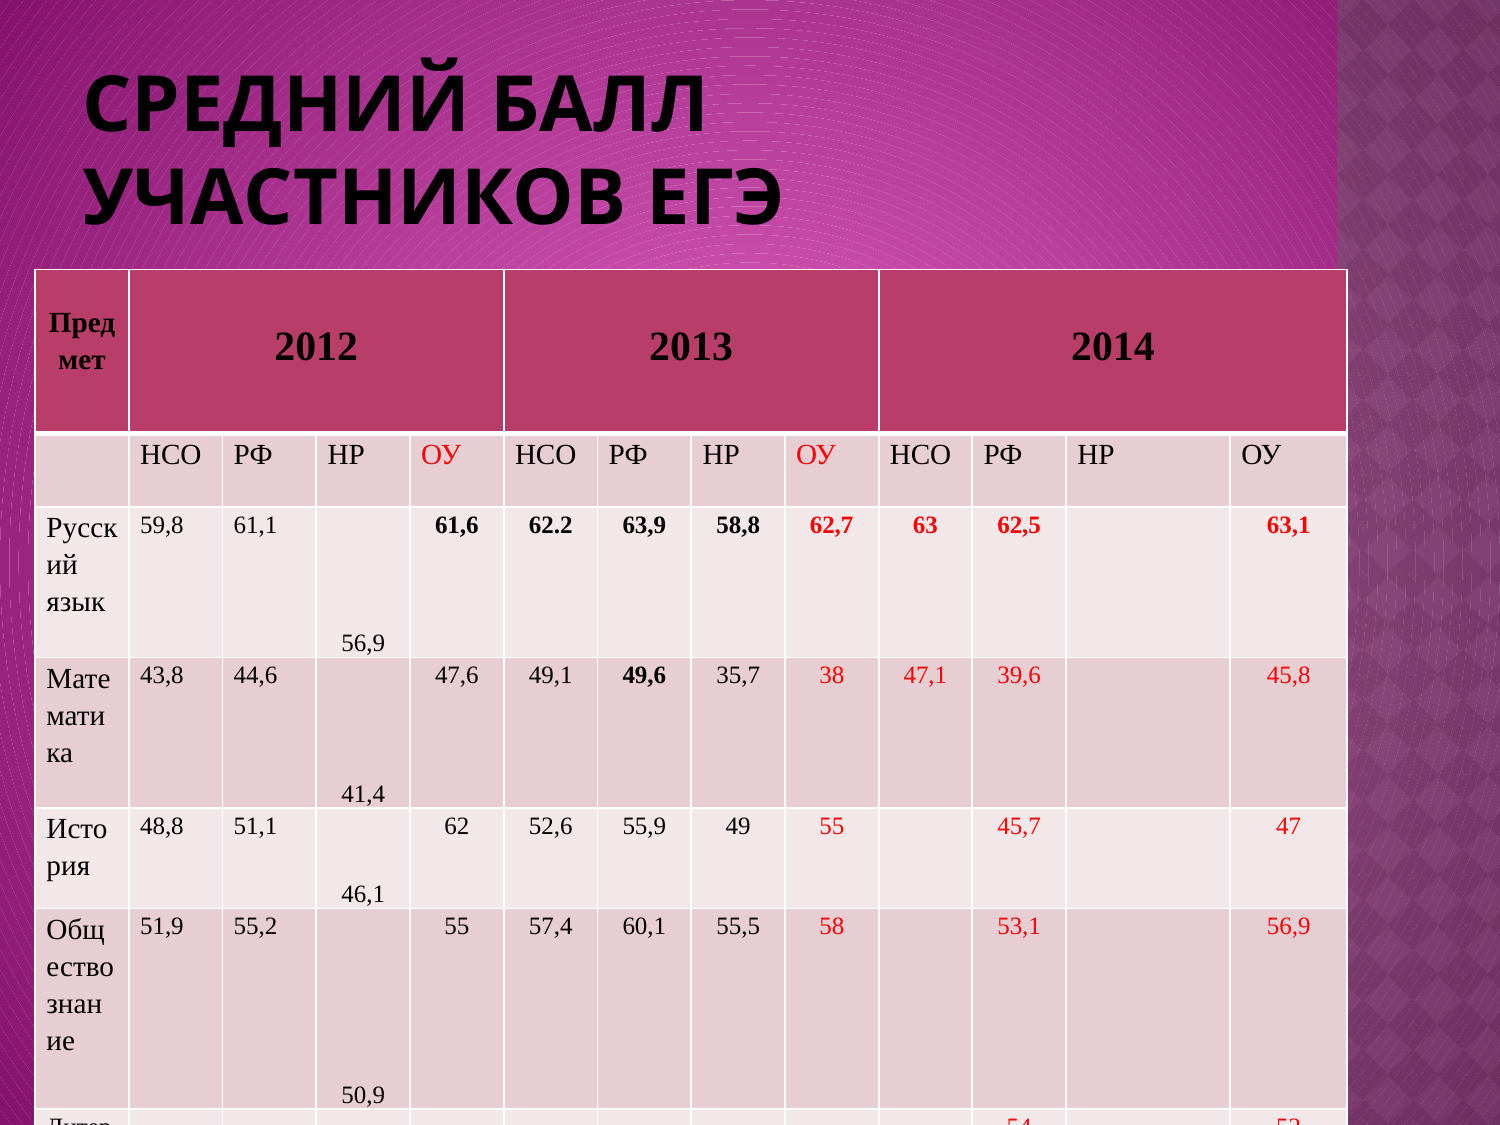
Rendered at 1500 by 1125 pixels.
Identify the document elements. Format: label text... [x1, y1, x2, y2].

table_cell 55 [411, 909, 503, 1108]
table_cell НСО [505, 436, 597, 506]
table_cell 63 [880, 508, 971, 657]
table_cell 35,7 [692, 658, 784, 807]
table_cell 49 [692, 809, 784, 908]
table_cell 45,8 [1231, 658, 1346, 807]
table_cell 41,4 [317, 658, 409, 807]
table_cell 52 [1231, 1110, 1346, 1125]
table_cell 38 [786, 658, 878, 807]
table_cell НСО [130, 436, 222, 506]
table_cell 54 [973, 1110, 1065, 1125]
table_cell 59,8 [130, 508, 222, 657]
table_cell [1067, 809, 1229, 908]
table_cell НР [692, 436, 784, 506]
table_cell [880, 909, 971, 1108]
table_cell 61,6 [411, 508, 503, 657]
table_cell Русский язык [36, 508, 128, 657]
table_cell 55 [786, 809, 878, 908]
table_cell РФ [223, 436, 315, 506]
table_cell 56,9 [317, 508, 409, 657]
table_cell ОУ [1231, 436, 1346, 506]
table_cell [130, 1110, 222, 1125]
table_cell 51,9 [130, 909, 222, 1108]
table_cell [1067, 909, 1229, 1108]
table_cell 62,7 [786, 508, 878, 657]
table_cell 60,1 [598, 909, 690, 1108]
table_cell [598, 1110, 690, 1125]
table_cell Математика [36, 658, 128, 807]
table_cell 57,4 [505, 909, 597, 1108]
table_cell 48,8 [130, 809, 222, 908]
table_header Предмет [36, 270, 128, 431]
table_cell 58,8 [692, 508, 784, 657]
table_cell 56,9 [1231, 909, 1346, 1108]
table_cell 55,9 [598, 809, 690, 908]
table_cell 51,1 [223, 809, 315, 908]
table_cell 55,2 [223, 909, 315, 1108]
table_cell 45,7 [973, 809, 1065, 908]
table_cell [1067, 508, 1229, 657]
table_cell [1067, 658, 1229, 807]
table_cell [36, 436, 128, 506]
table_cell [505, 1110, 597, 1125]
table_cell Литература [36, 1110, 128, 1125]
table_cell 47,1 [880, 658, 971, 807]
table_cell РФ [973, 436, 1065, 506]
table_cell [1067, 1110, 1229, 1125]
table_cell НР [317, 436, 409, 506]
table_cell 52,6 [505, 809, 597, 908]
table_cell 47 [1231, 809, 1346, 908]
title СРЕДНИЙ БАЛЛ УЧАСТНИКОВ ЕГЭ [75, 52, 1263, 240]
table_cell 58 [786, 909, 878, 1108]
table_cell Обществознание [36, 909, 128, 1108]
table_cell ОУ [786, 436, 878, 506]
table_cell 61,1 [223, 508, 315, 657]
table_header 2012 [130, 270, 503, 431]
table_cell 50,9 [317, 909, 409, 1108]
table_cell ОУ [411, 436, 503, 506]
table_cell 44,6 [223, 658, 315, 807]
table_cell НСО [880, 436, 971, 506]
table_cell РФ [598, 436, 690, 506]
table_cell 53,1 [973, 909, 1065, 1108]
table_cell 47,6 [411, 658, 503, 807]
table_cell [223, 1110, 315, 1125]
table_cell [692, 1110, 784, 1125]
table_cell 62 [411, 809, 503, 908]
table_cell [880, 809, 971, 908]
table_cell [880, 1110, 971, 1125]
table_cell 49,1 [505, 658, 597, 807]
table_cell 43,8 [130, 658, 222, 807]
table_cell 39,6 [973, 658, 1065, 807]
table_cell 49,6 [598, 658, 690, 807]
table_cell [786, 1110, 878, 1125]
table_header 2013 [505, 270, 878, 431]
table_header 2014 [880, 270, 1346, 431]
table_cell 62.2 [505, 508, 597, 657]
table_cell 62,5 [973, 508, 1065, 657]
table_cell 55,5 [692, 909, 784, 1108]
table_cell [317, 1110, 409, 1125]
table_cell [411, 1110, 503, 1125]
table_cell 63,9 [598, 508, 690, 657]
table_cell 63,1 [1231, 508, 1346, 657]
table_cell 46,1 [317, 809, 409, 908]
table_cell История [36, 809, 128, 908]
table_cell НР [1067, 436, 1229, 506]
